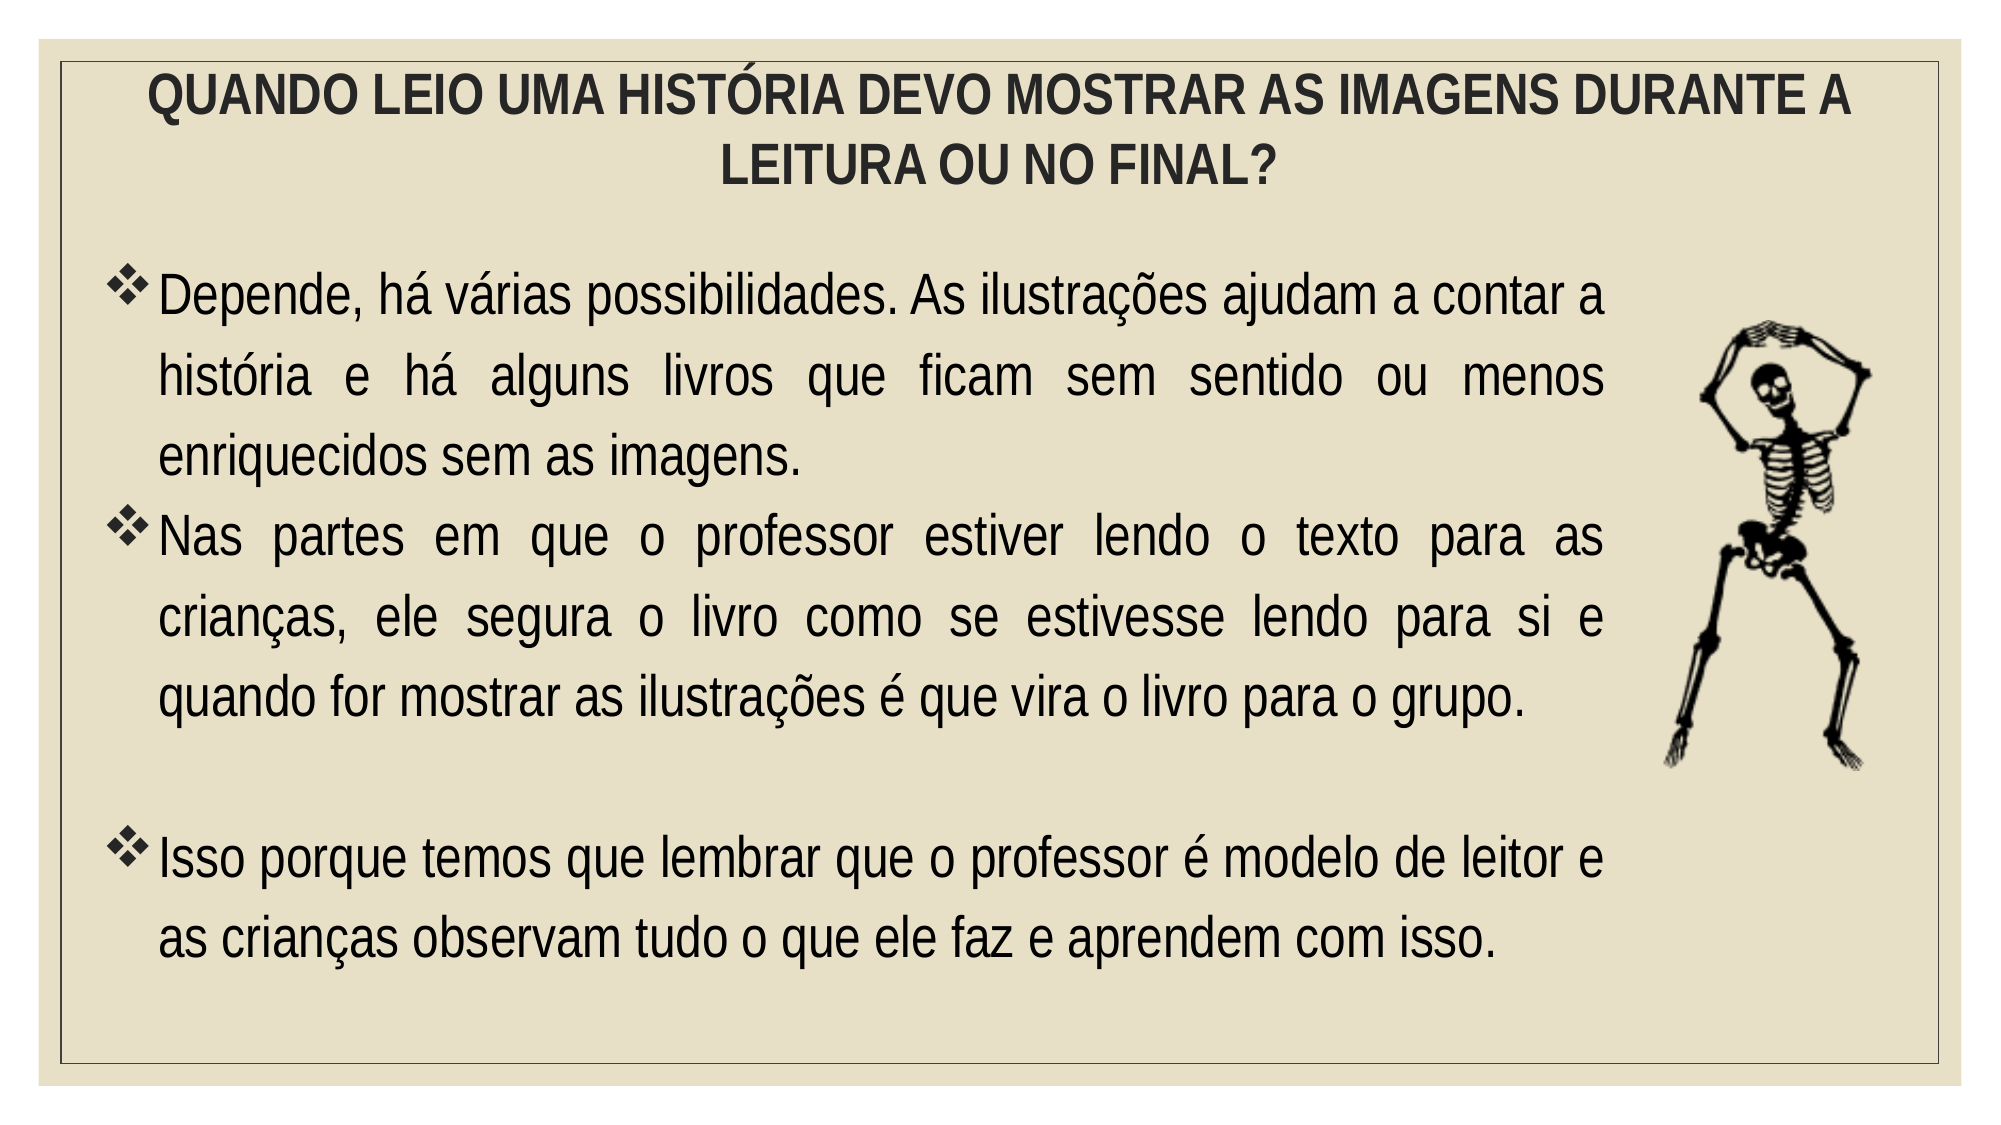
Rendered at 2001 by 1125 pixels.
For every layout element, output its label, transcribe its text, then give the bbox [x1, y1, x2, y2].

text_box [1662, 320, 1875, 771]
list Depende, há várias possibilidades. As ilustrações ajudam a contar a história e há alguns livros que ficam sem sentido ou menos enriquecidos sem as imagens. Nas partes em que o professor estiver lendo o texto para as crianças, ele segura o livro como se estivesse lendo para si e quando for mostrar as ilustrações é que vira o livro para o grupo. Isso porque temos que lembrar que o professor é modelo de leitor e as crianças observam tudo o que ele faz e aprendem com isso. [68, 230, 1621, 1049]
title QUANDO LEIO UMA HISTÓRIA DEVO MOSTRAR AS IMAGENS DURANTE A LEITURA OU NO FINAL? [68, 40, 1932, 199]
